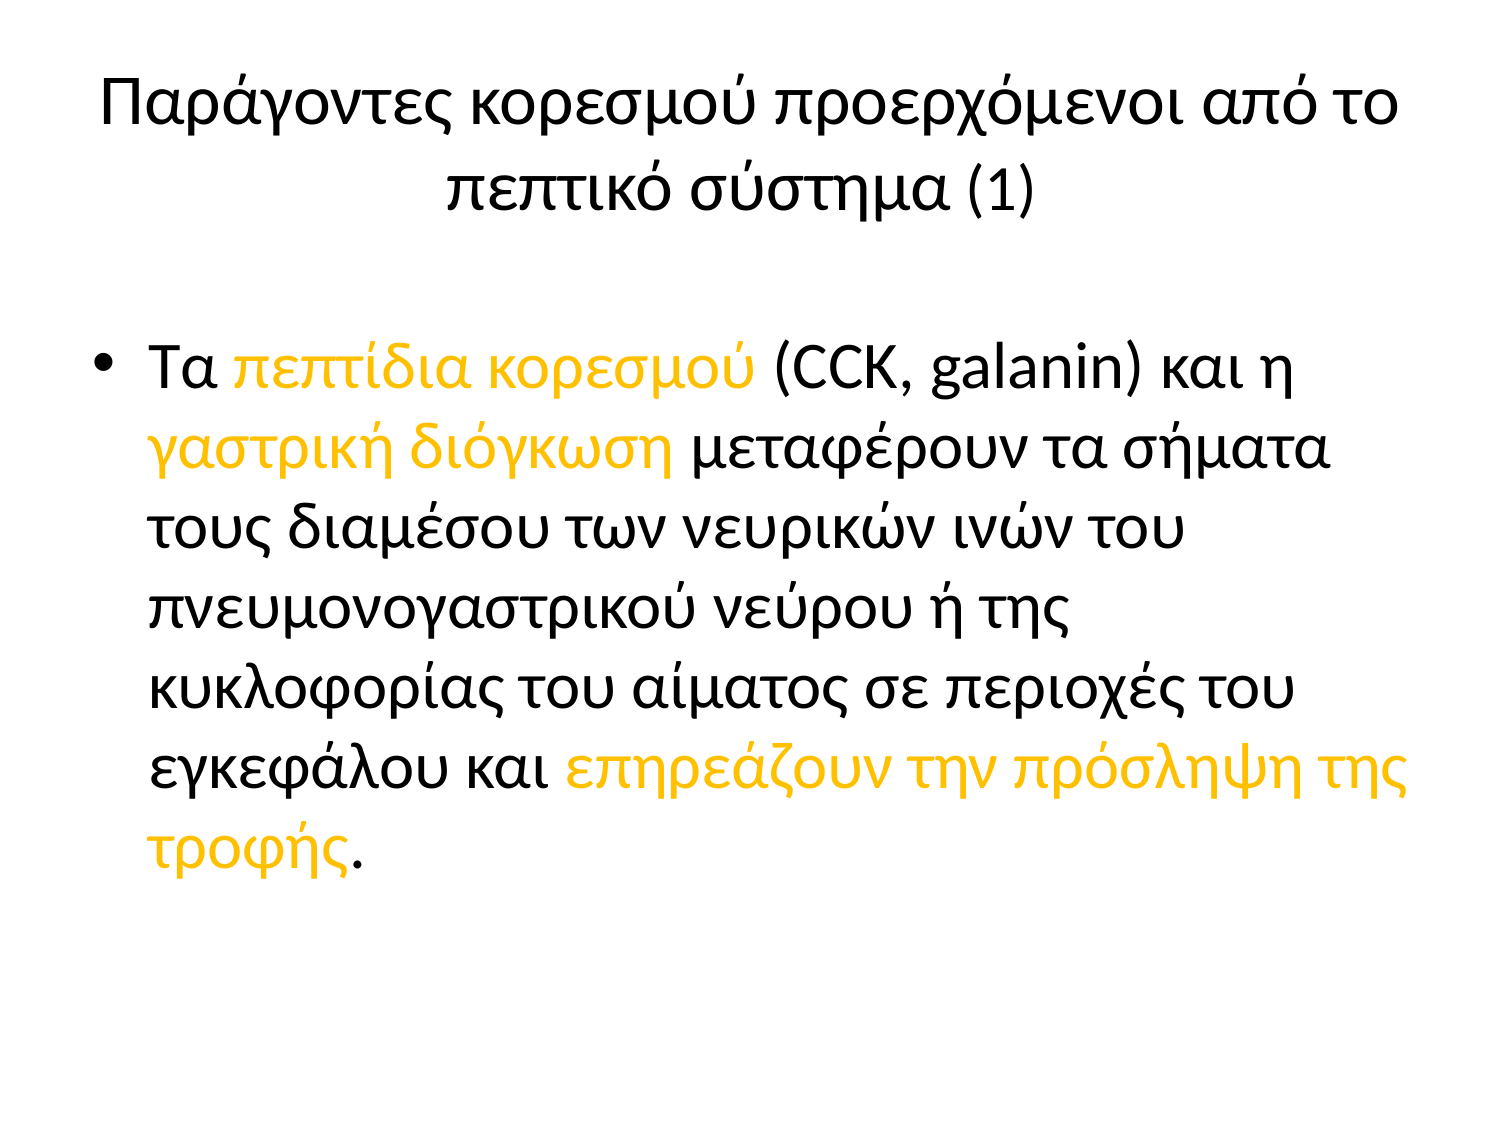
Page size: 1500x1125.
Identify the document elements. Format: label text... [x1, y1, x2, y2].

list Τα πεπτίδια κορεσμού (CCK, galanin) και η γαστρική διόγκωση μεταφέρουν τα σήματα τους διαμέσου των νευρικών ινών του πνευμονογαστρικού νεύρου ή της κυκλοφορίας του αίματος σε περιοχές του εγκεφάλου και επηρεάζουν την πρόσληψη της τροφής. [76, 314, 1427, 1058]
title Παράγοντες κορεσμού προερχόμενοι από το πεπτικό σύστημα (1) [75, 45, 1425, 233]
